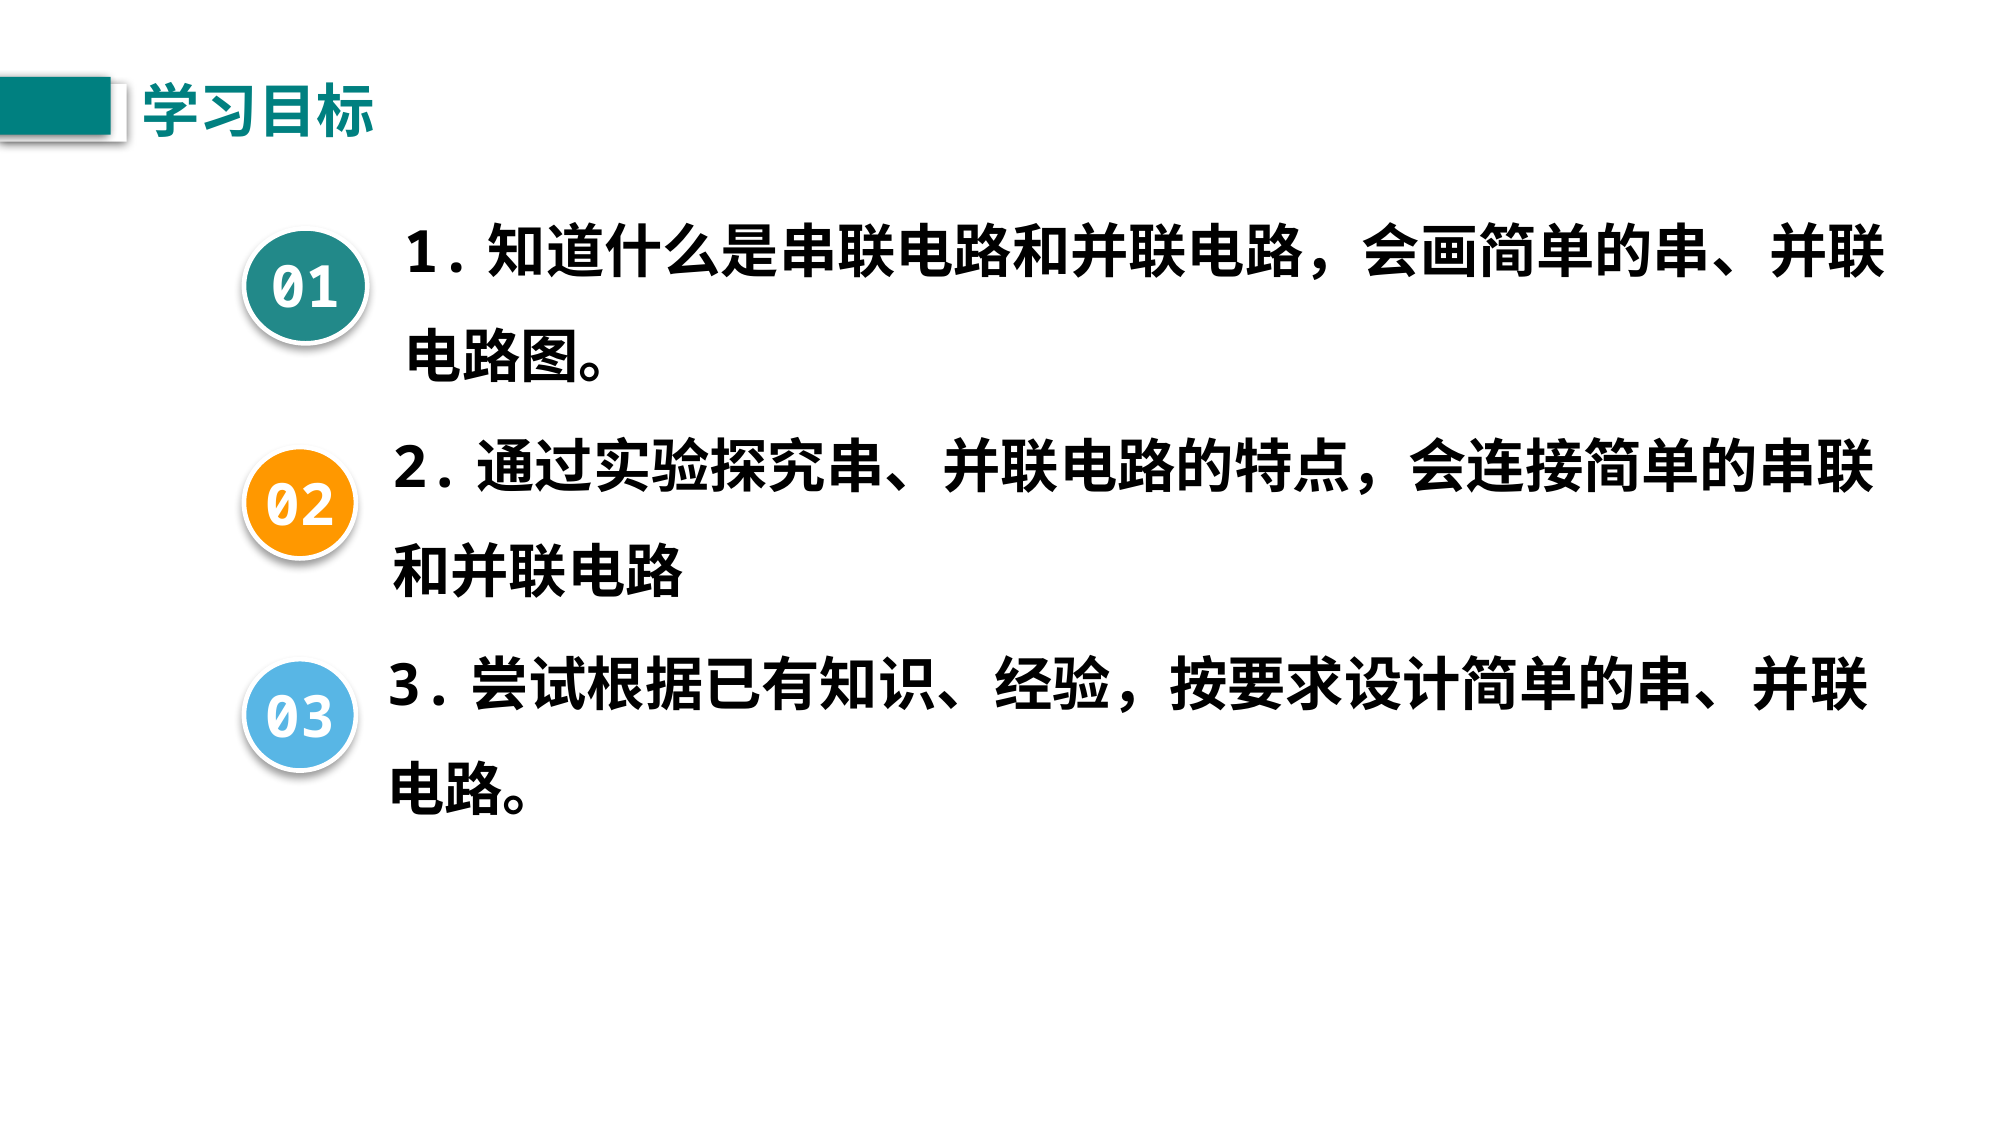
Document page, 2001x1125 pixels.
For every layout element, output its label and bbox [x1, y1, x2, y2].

text_box [243, 393, 1914, 605]
text_box [0, 66, 689, 153]
text_box [243, 611, 1887, 823]
text_box [243, 179, 1914, 390]
